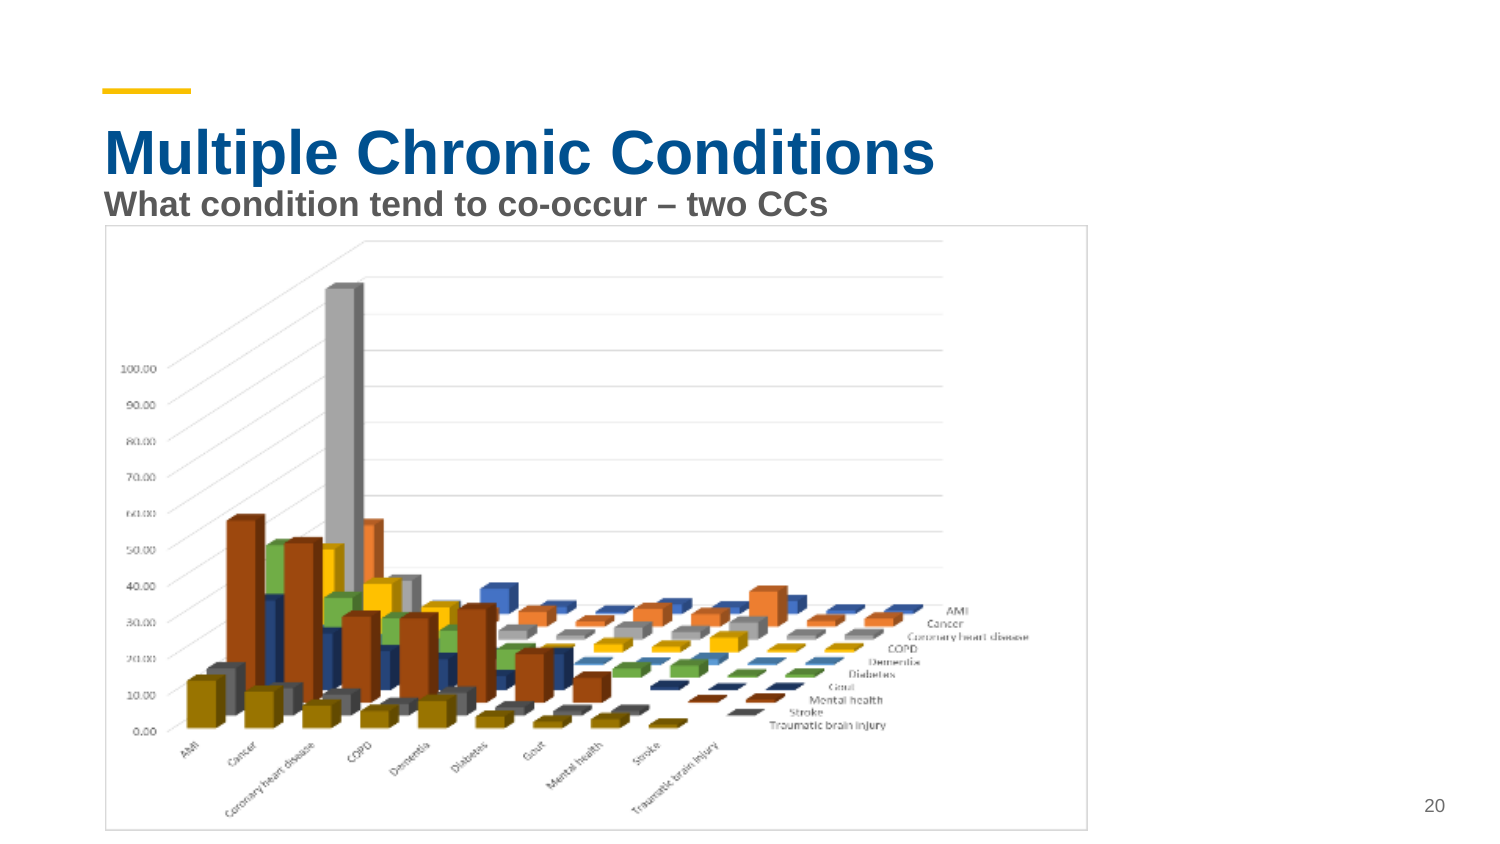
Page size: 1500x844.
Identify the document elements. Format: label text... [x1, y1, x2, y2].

slide_number 20 [1122, 782, 1461, 828]
picture [105, 225, 1088, 831]
title Multiple Chronic Conditions [89, 113, 1397, 177]
list What condition tend to co-occur – two CCs [89, 179, 1397, 223]
